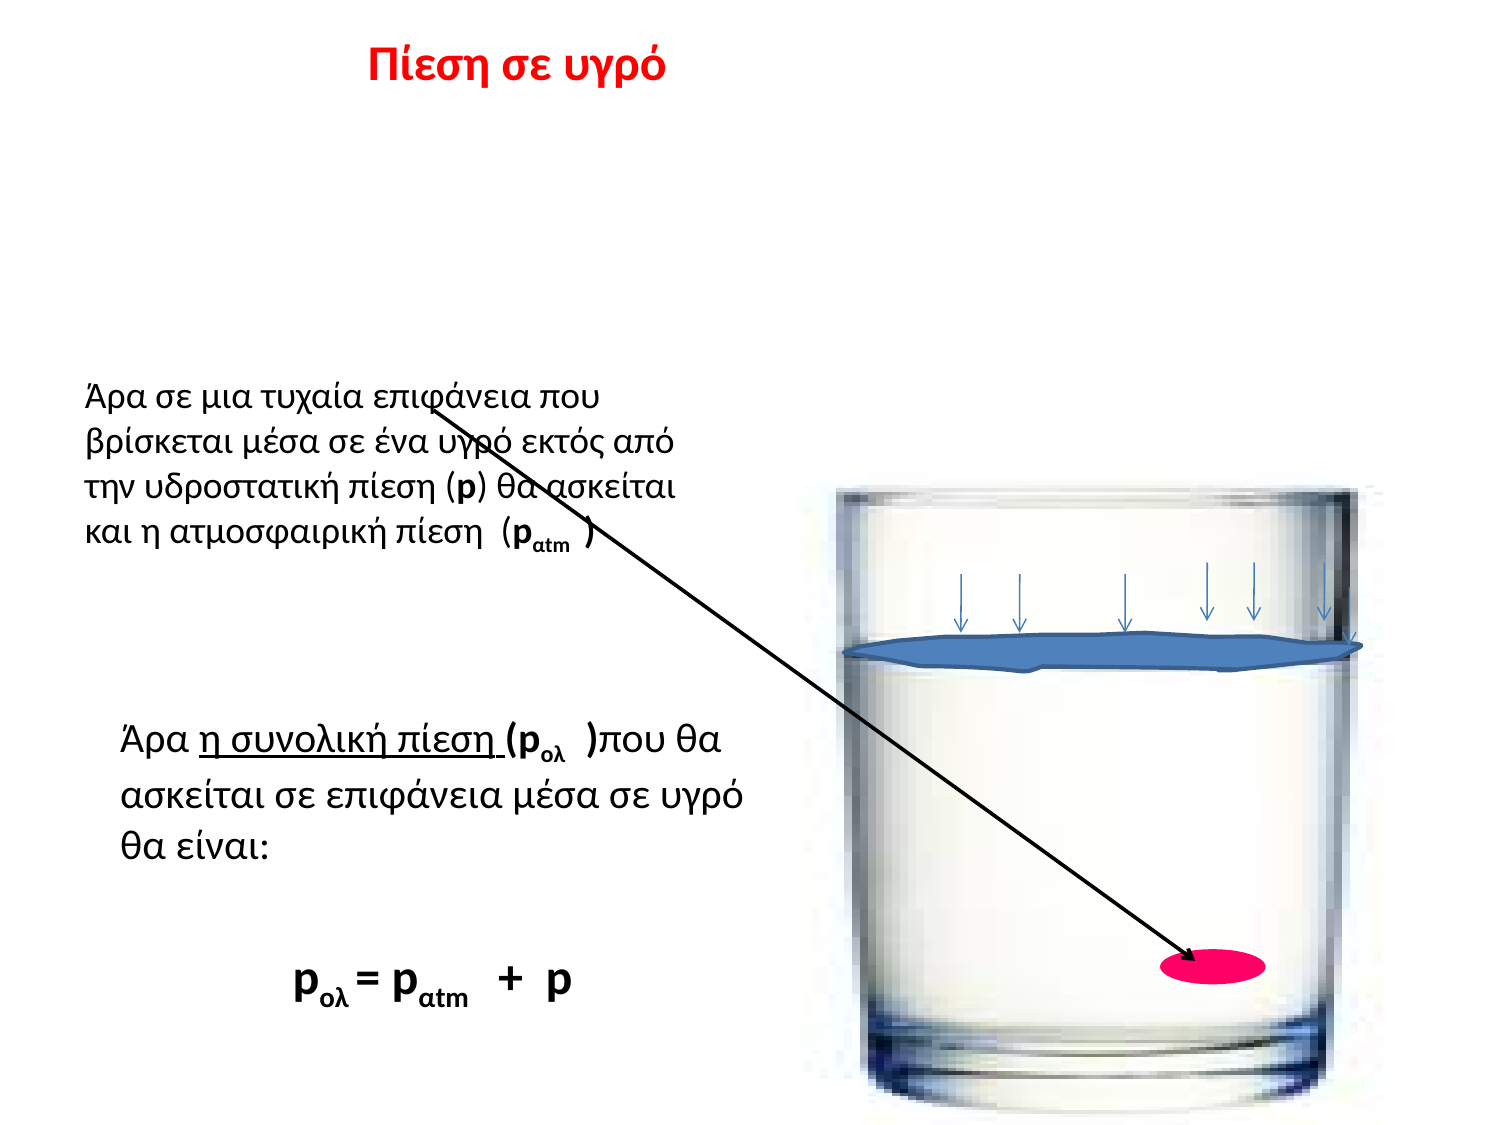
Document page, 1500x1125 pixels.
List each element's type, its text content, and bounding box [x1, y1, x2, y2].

text_box pολ = pαtm + p [277, 937, 588, 1021]
text_box Πίεση σε υγρό [353, 23, 705, 99]
text_box Άρα σε μια τυχαία επιφάνεια που βρίσκεται μέσα σε ένα υγρό εκτός από την υδροστατική πίεση (p) θα ασκείται και η ατμοσφαιρική πίεση (pαtm ) [70, 363, 704, 610]
picture [796, 464, 1383, 1125]
text_box Άρα η συνολική πίεση (pολ )που θα ασκείται σε επιφάνεια μέσα σε υγρό θα είναι: [105, 703, 428, 875]
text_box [433, 409, 1196, 962]
